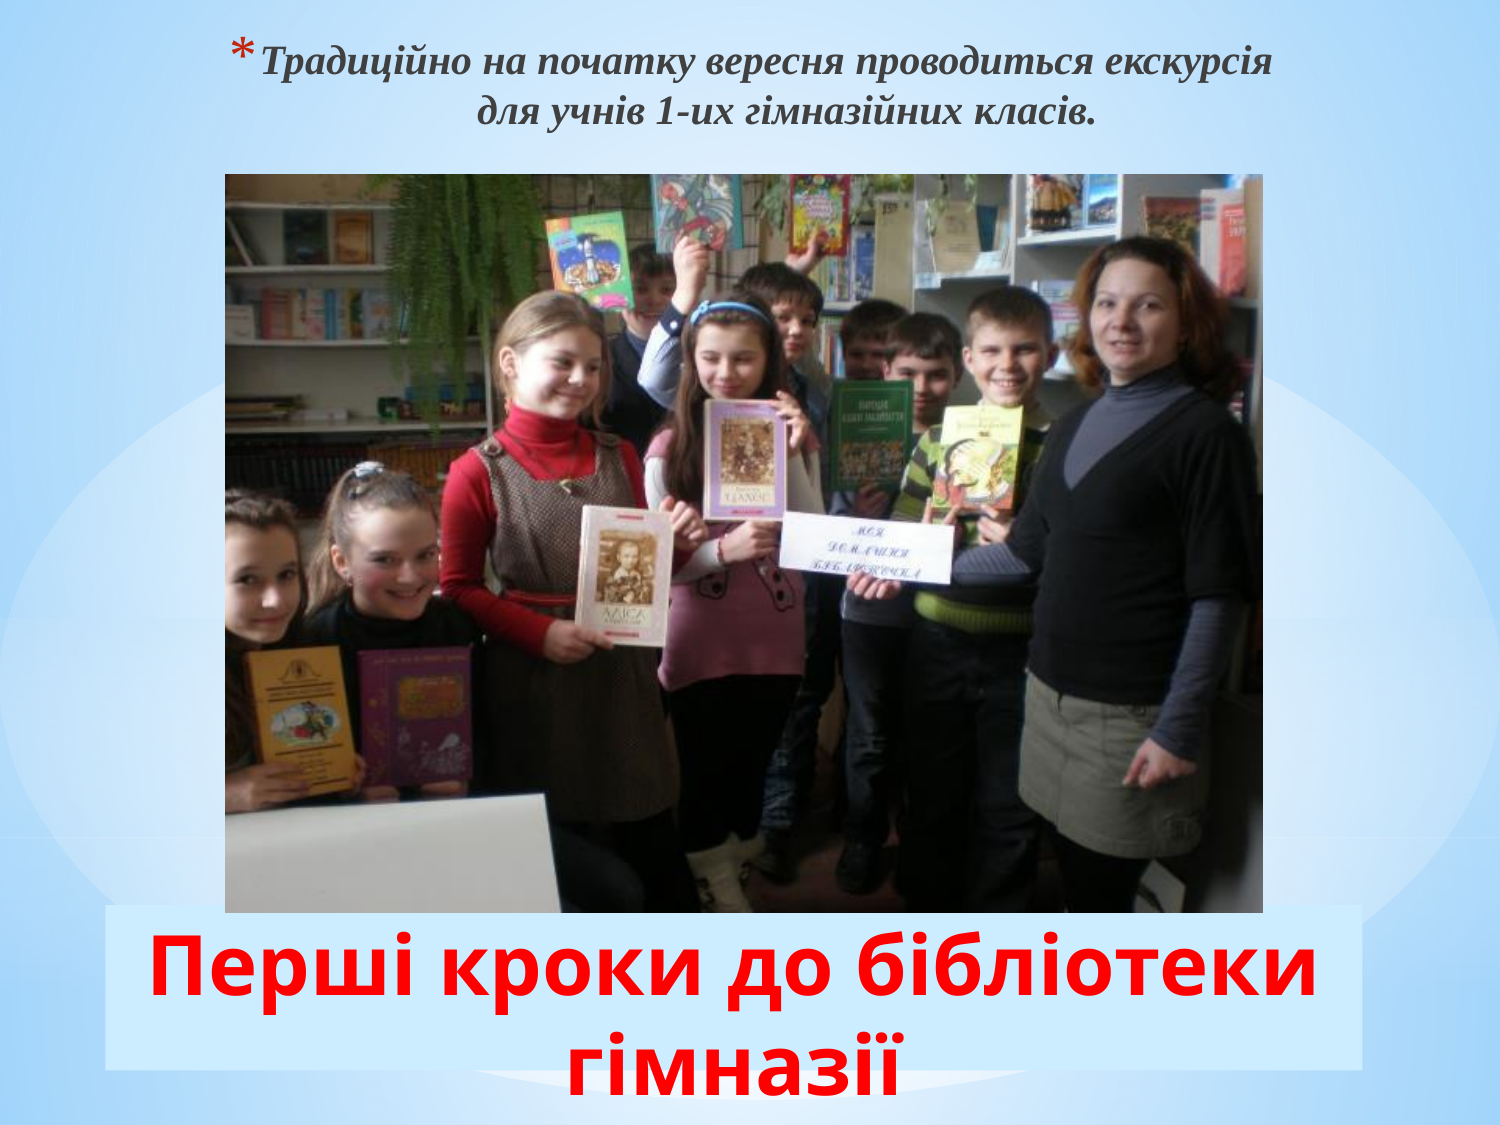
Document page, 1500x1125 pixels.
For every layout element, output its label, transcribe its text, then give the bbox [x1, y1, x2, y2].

picture [224, 174, 1263, 913]
title Перші кроки до бібліотеки гімназії [105, 905, 1363, 1071]
list Традиційно на початку вересня проводиться екскурсія для учнів 1-их гімназійних класів. [187, 24, 1350, 175]
